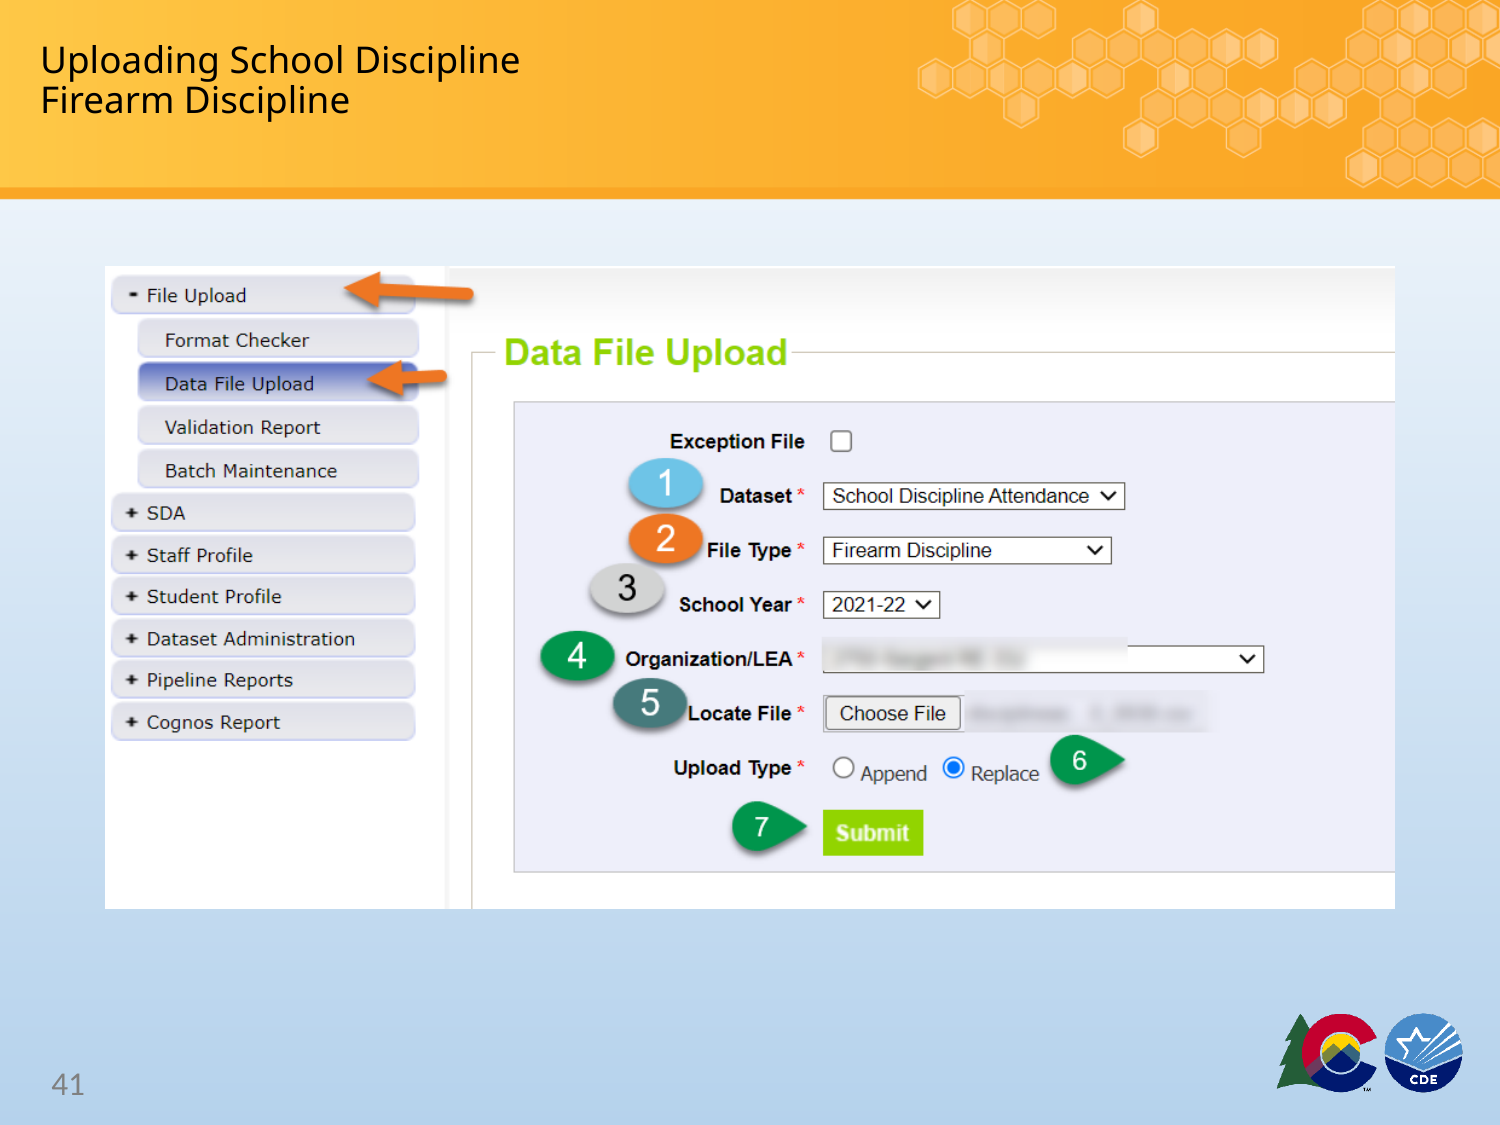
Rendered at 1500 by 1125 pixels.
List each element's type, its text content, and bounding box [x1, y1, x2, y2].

title Uploading School Discipline Firearm Discipline [40, 41, 1038, 166]
picture [105, 266, 1395, 909]
slide_number 41 [36, 1054, 375, 1115]
picture [1275, 1012, 1463, 1093]
picture [0, 0, 1500, 200]
